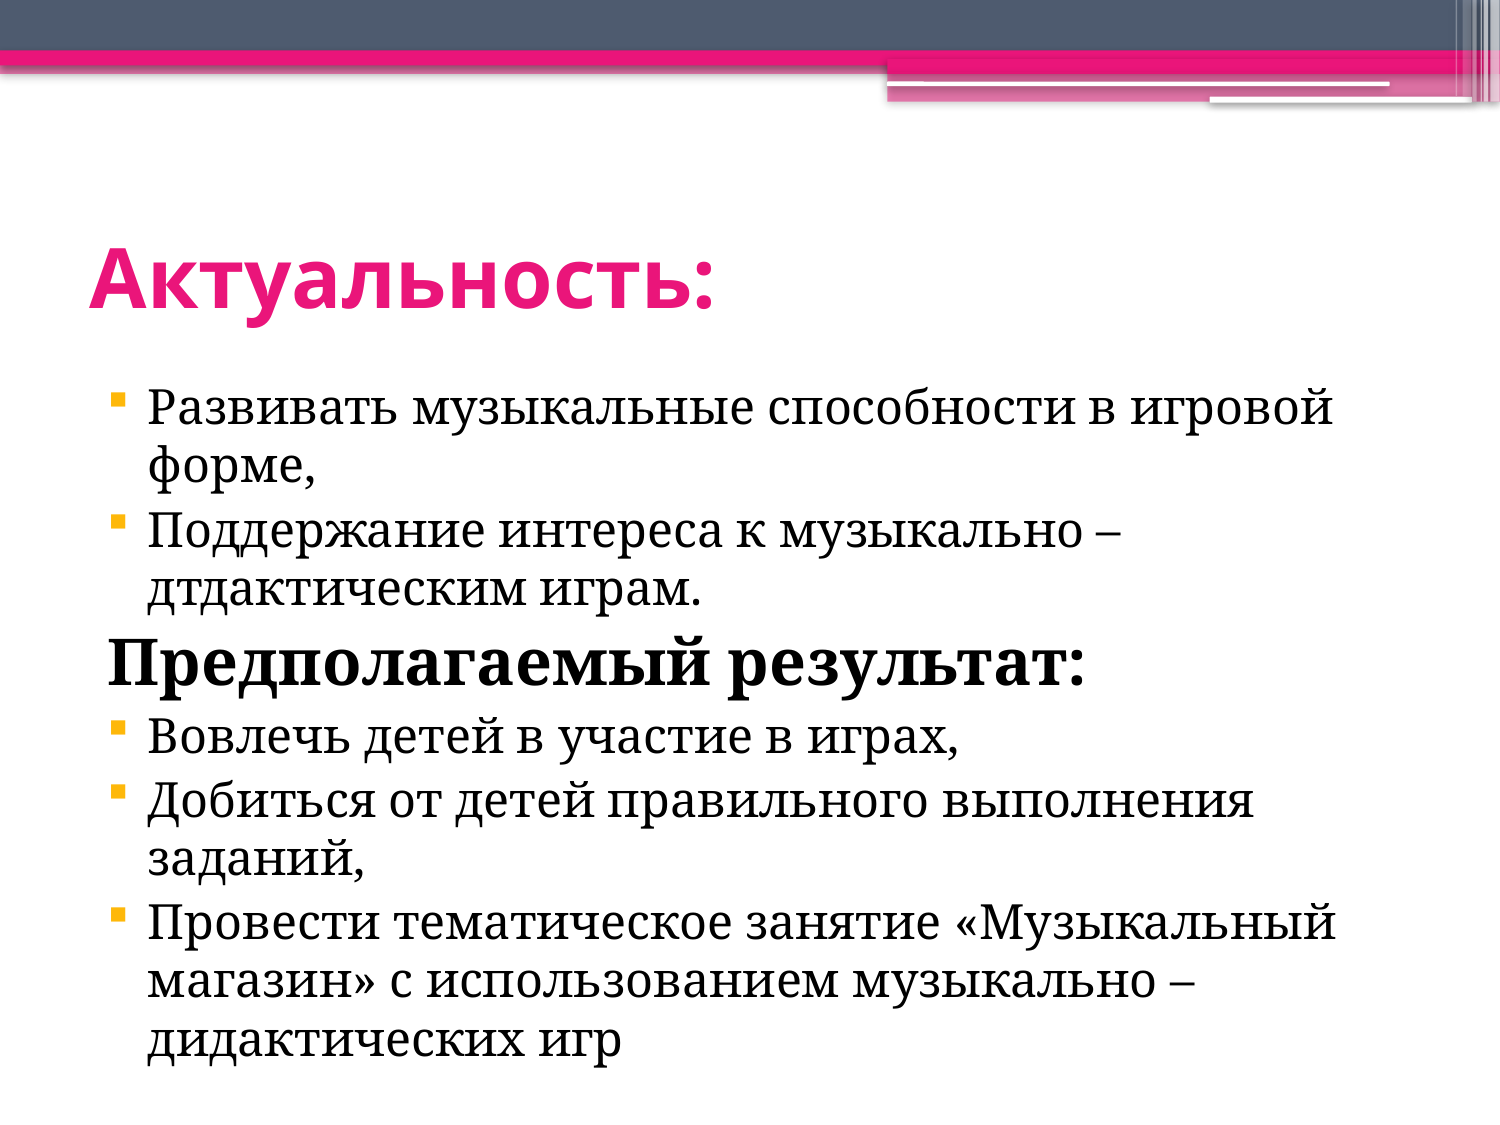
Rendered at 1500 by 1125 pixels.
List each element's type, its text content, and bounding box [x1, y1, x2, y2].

list Развивать музыкальные способности в игровой форме, Поддержание интереса к музыкально – дтдактическим играм. Предполагаемый результат: Вовлечь детей в участие в играх, Добиться от детей правильного выполнения заданий, Провести тематическое занятие «Музыкальный магазин» с использованием музыкально – дидактических игр [75, 368, 1425, 1079]
title Актуальность: [75, 187, 1425, 363]
